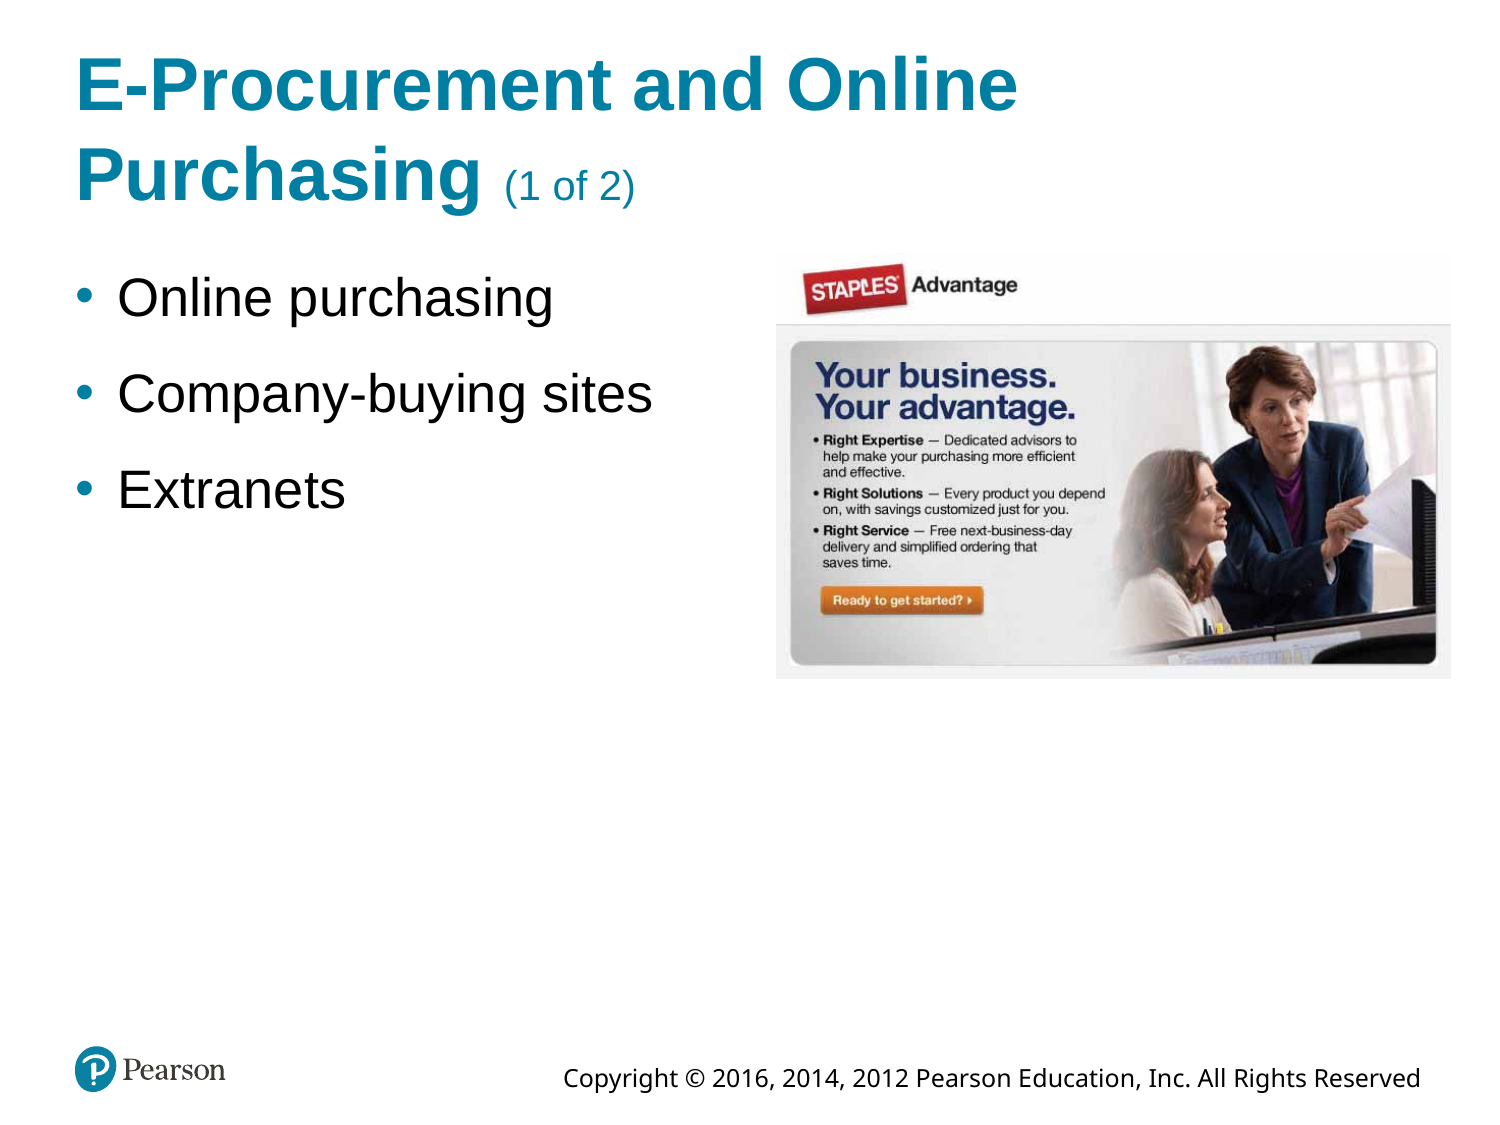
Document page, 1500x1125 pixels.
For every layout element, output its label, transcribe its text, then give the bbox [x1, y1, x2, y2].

list Online purchasing Company-buying sites Extranets [75, 262, 675, 1005]
picture [776, 253, 1452, 679]
title E-Procurement and Online Purchasing (1 of 2) [75, 35, 1425, 216]
